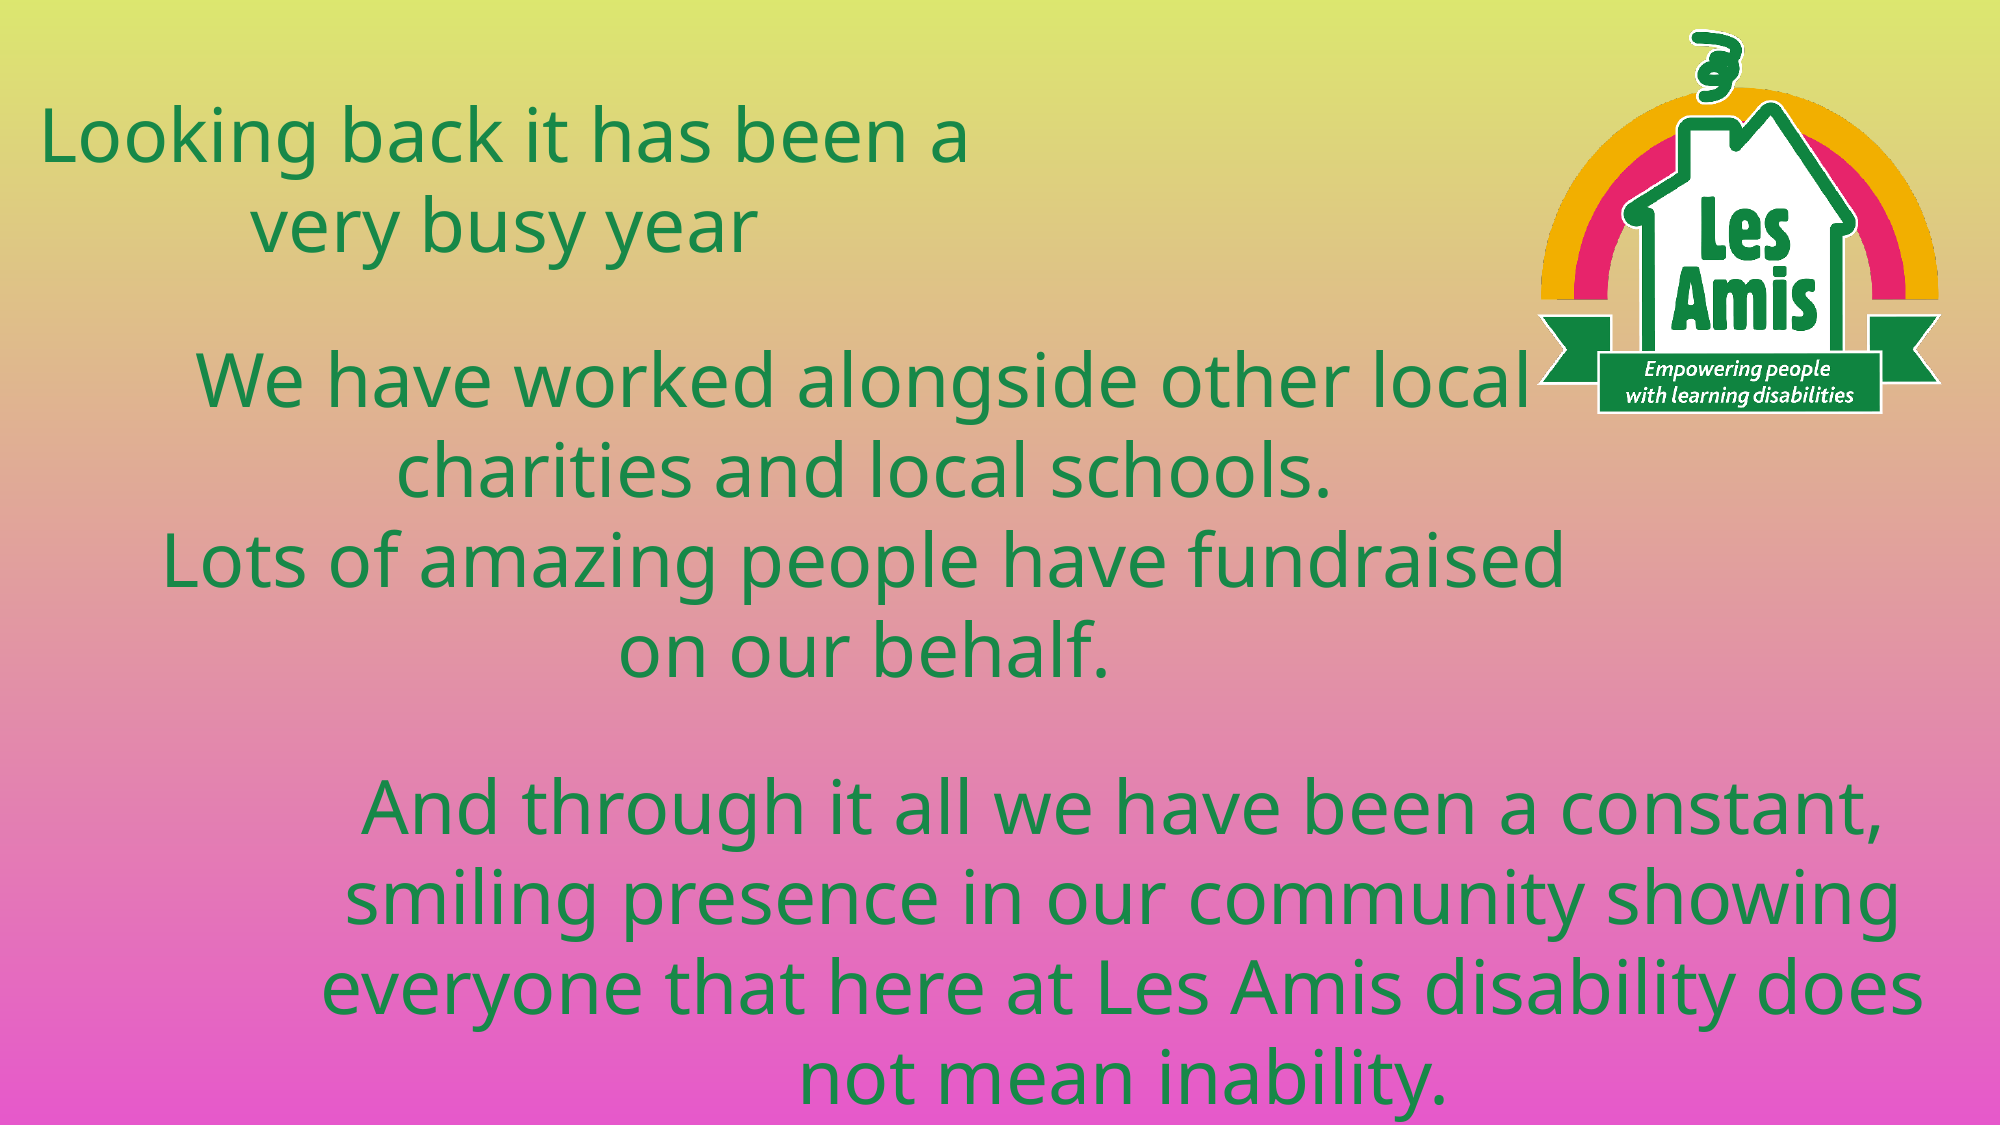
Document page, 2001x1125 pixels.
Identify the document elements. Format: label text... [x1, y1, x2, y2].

text_box Looking back it has been a very busy year [23, 79, 988, 275]
text_box We have worked alongside other local charities and local schools. Lots of amazing people have fundraised on our behalf. [110, 325, 1619, 700]
picture [1537, 29, 1942, 414]
text_box And through it all we have been a constant, smiling presence in our community showing everyone that here at Les Amis disability does not mean inability. [247, 752, 2000, 1125]
